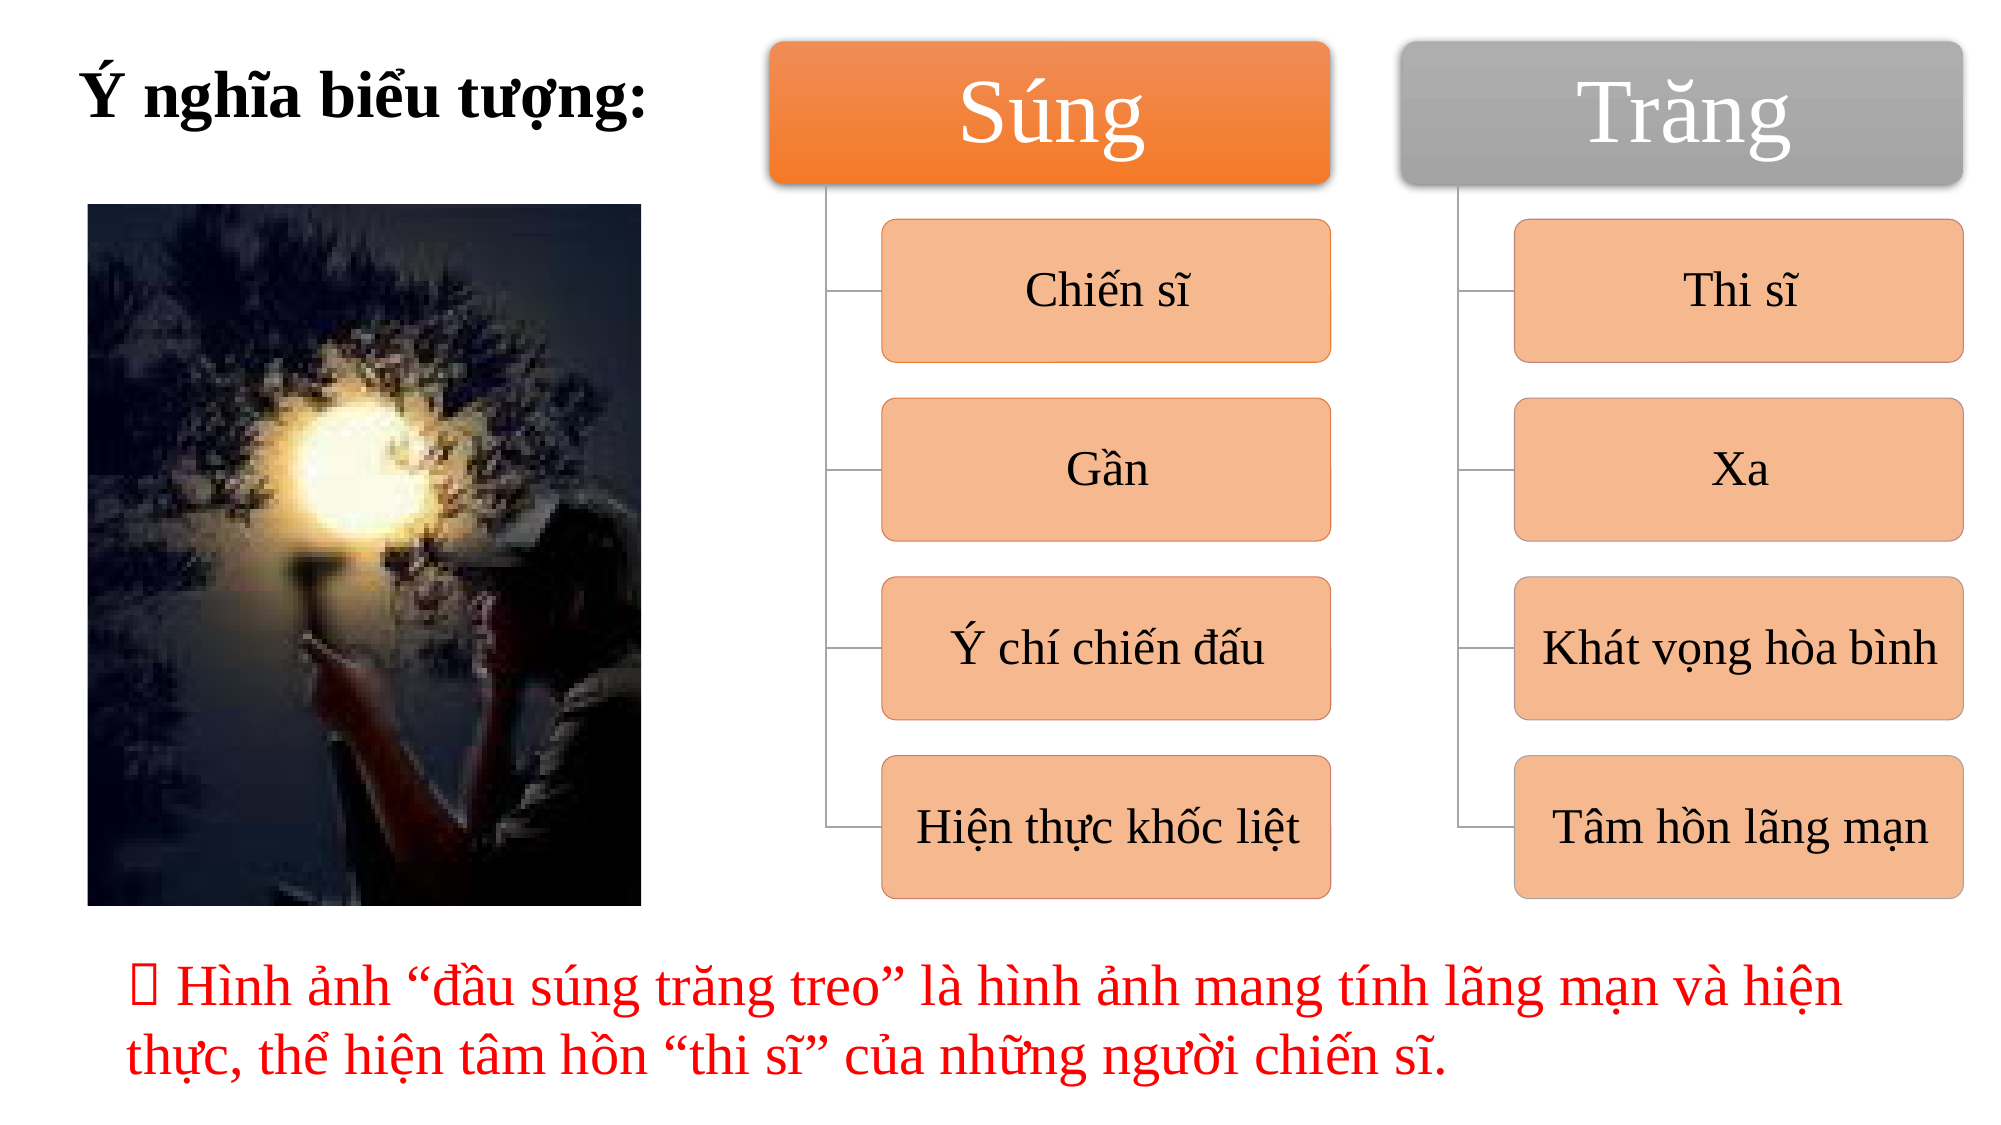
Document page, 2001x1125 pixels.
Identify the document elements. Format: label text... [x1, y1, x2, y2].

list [769, 29, 1964, 911]
text_box  Hình ảnh “đầu súng trăng treo” là hình ảnh mang tính lãng mạn và hiện thực, thể hiện tâm hồn “thi sĩ” của những người chiến sĩ. [112, 939, 1938, 1094]
title Ý nghĩa biểu tượng: [35, 0, 694, 205]
picture [87, 204, 642, 906]
